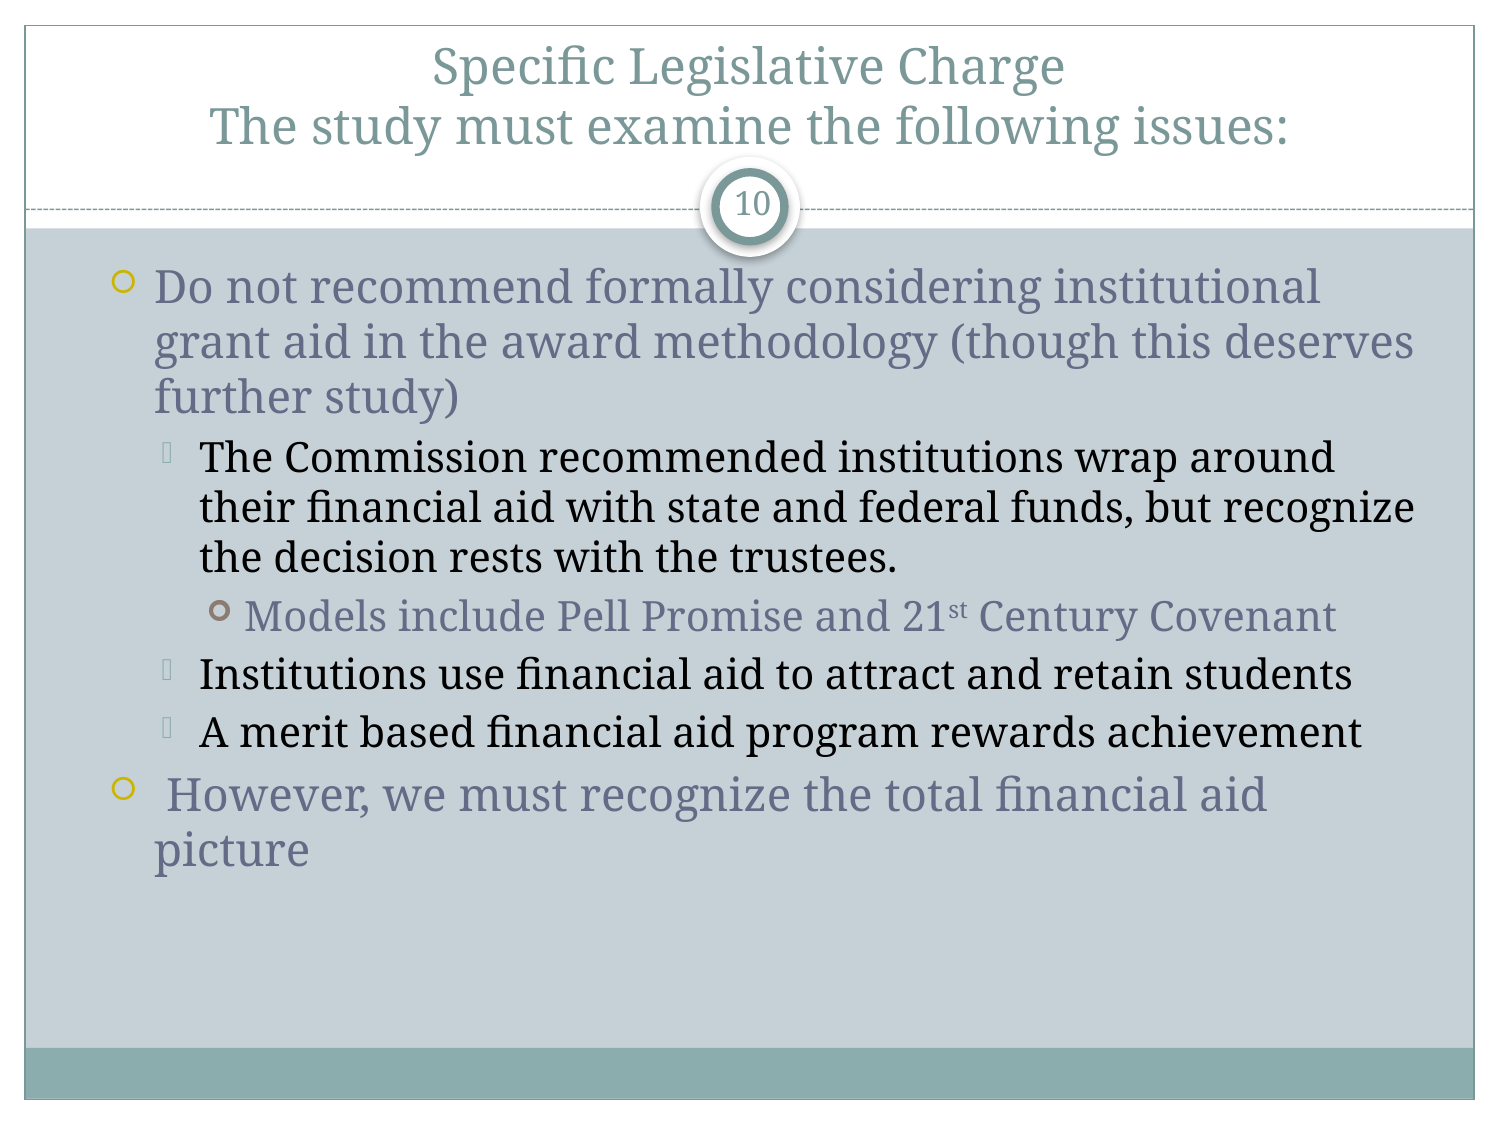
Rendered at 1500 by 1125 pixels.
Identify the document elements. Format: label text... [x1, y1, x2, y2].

title Specific Legislative Charge The study must examine the following issues: [49, 37, 1450, 162]
slide_number 10 [715, 168, 791, 241]
list Do not recommend formally considering institutional grant aid in the award methodology (though this deserves further study) The Commission recommended institutions wrap around their financial aid with state and federal funds, but recognize the decision rests with the trustees. Models include Pell Promise and 21st Century Covenant Institutions use financial aid to attract and retain students A merit based financial aid program rewards achievement However, we must recognize the total financial aid picture [49, 250, 1445, 1001]
